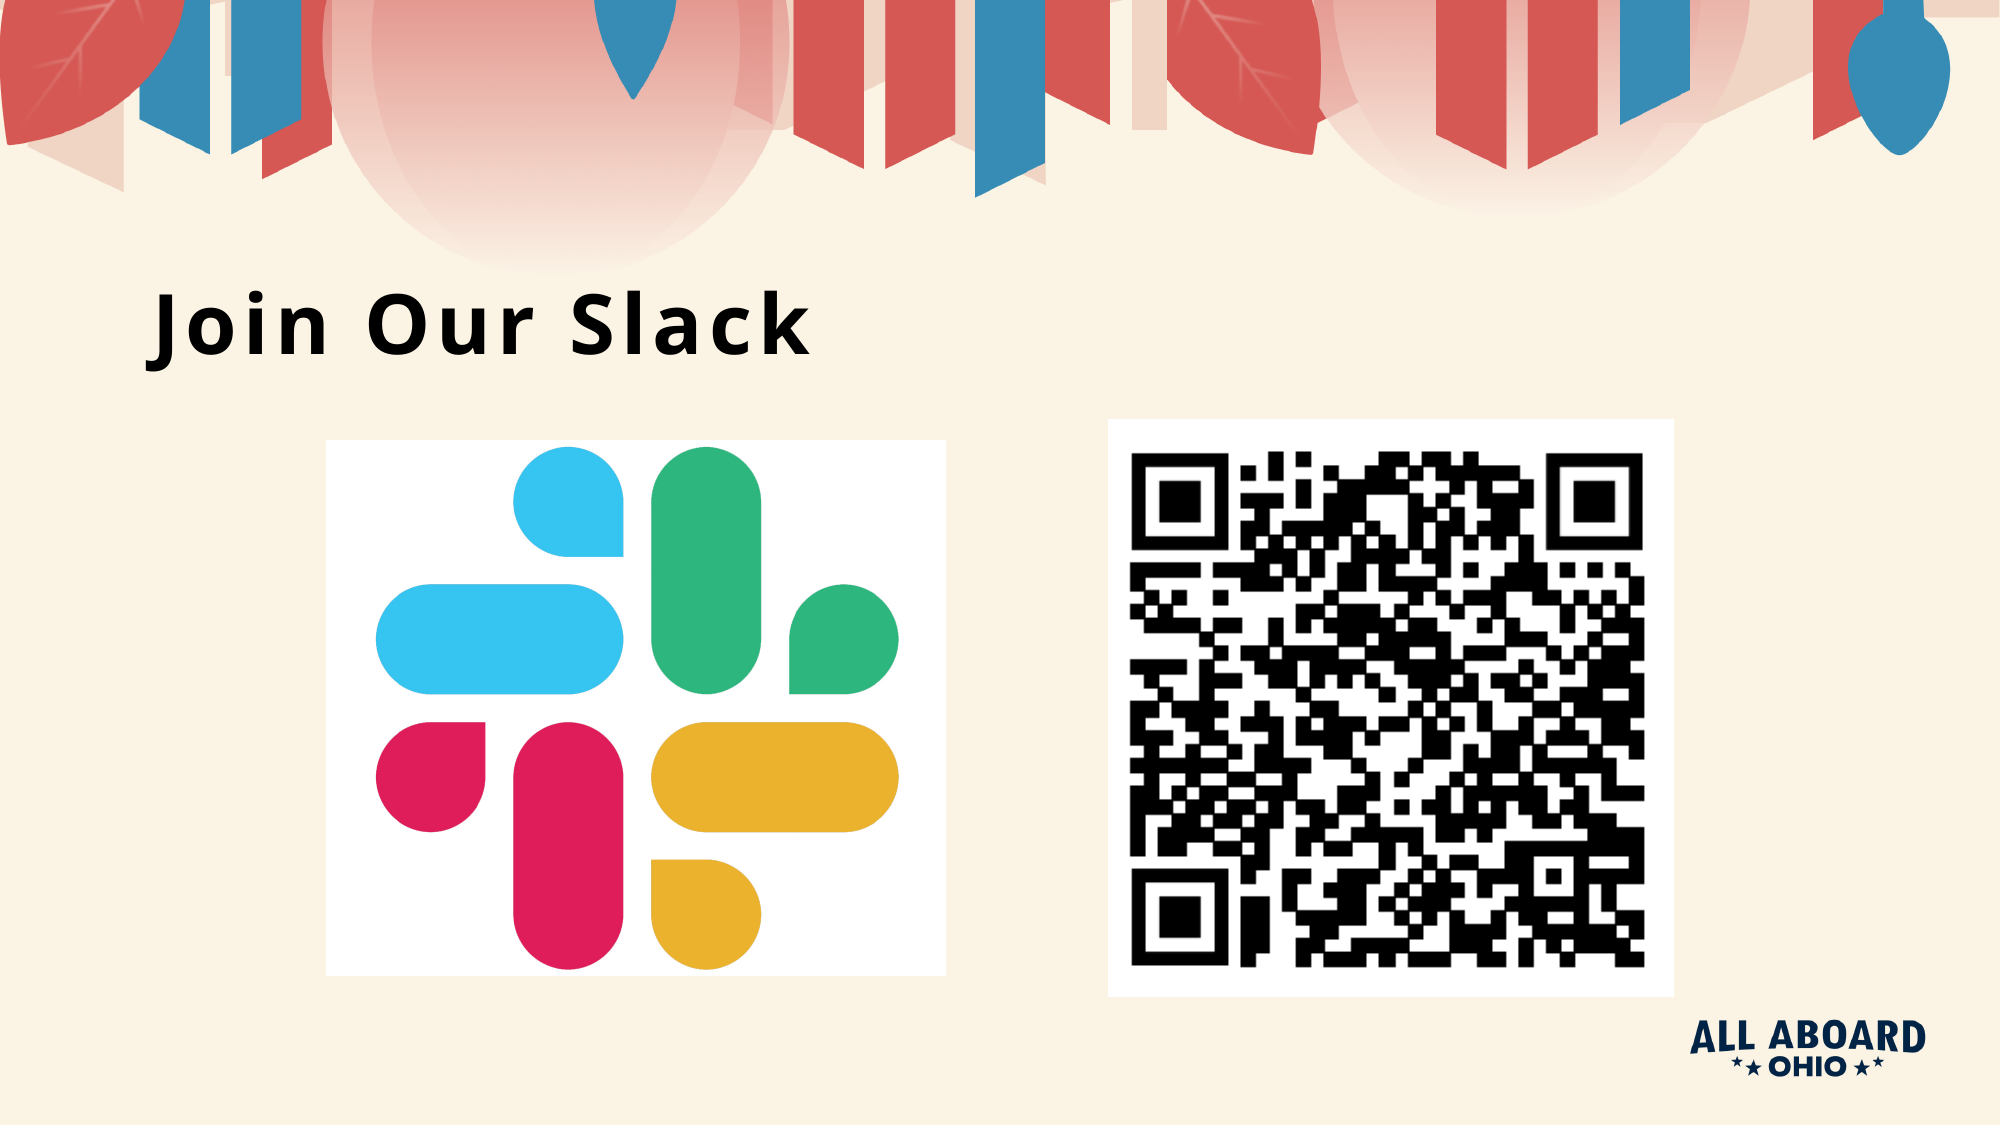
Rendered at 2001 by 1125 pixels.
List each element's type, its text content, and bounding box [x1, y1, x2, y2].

text_box [350, 1036, 2000, 1125]
title Join Our Slack [137, 162, 1863, 380]
picture [0, 0, 2000, 1125]
